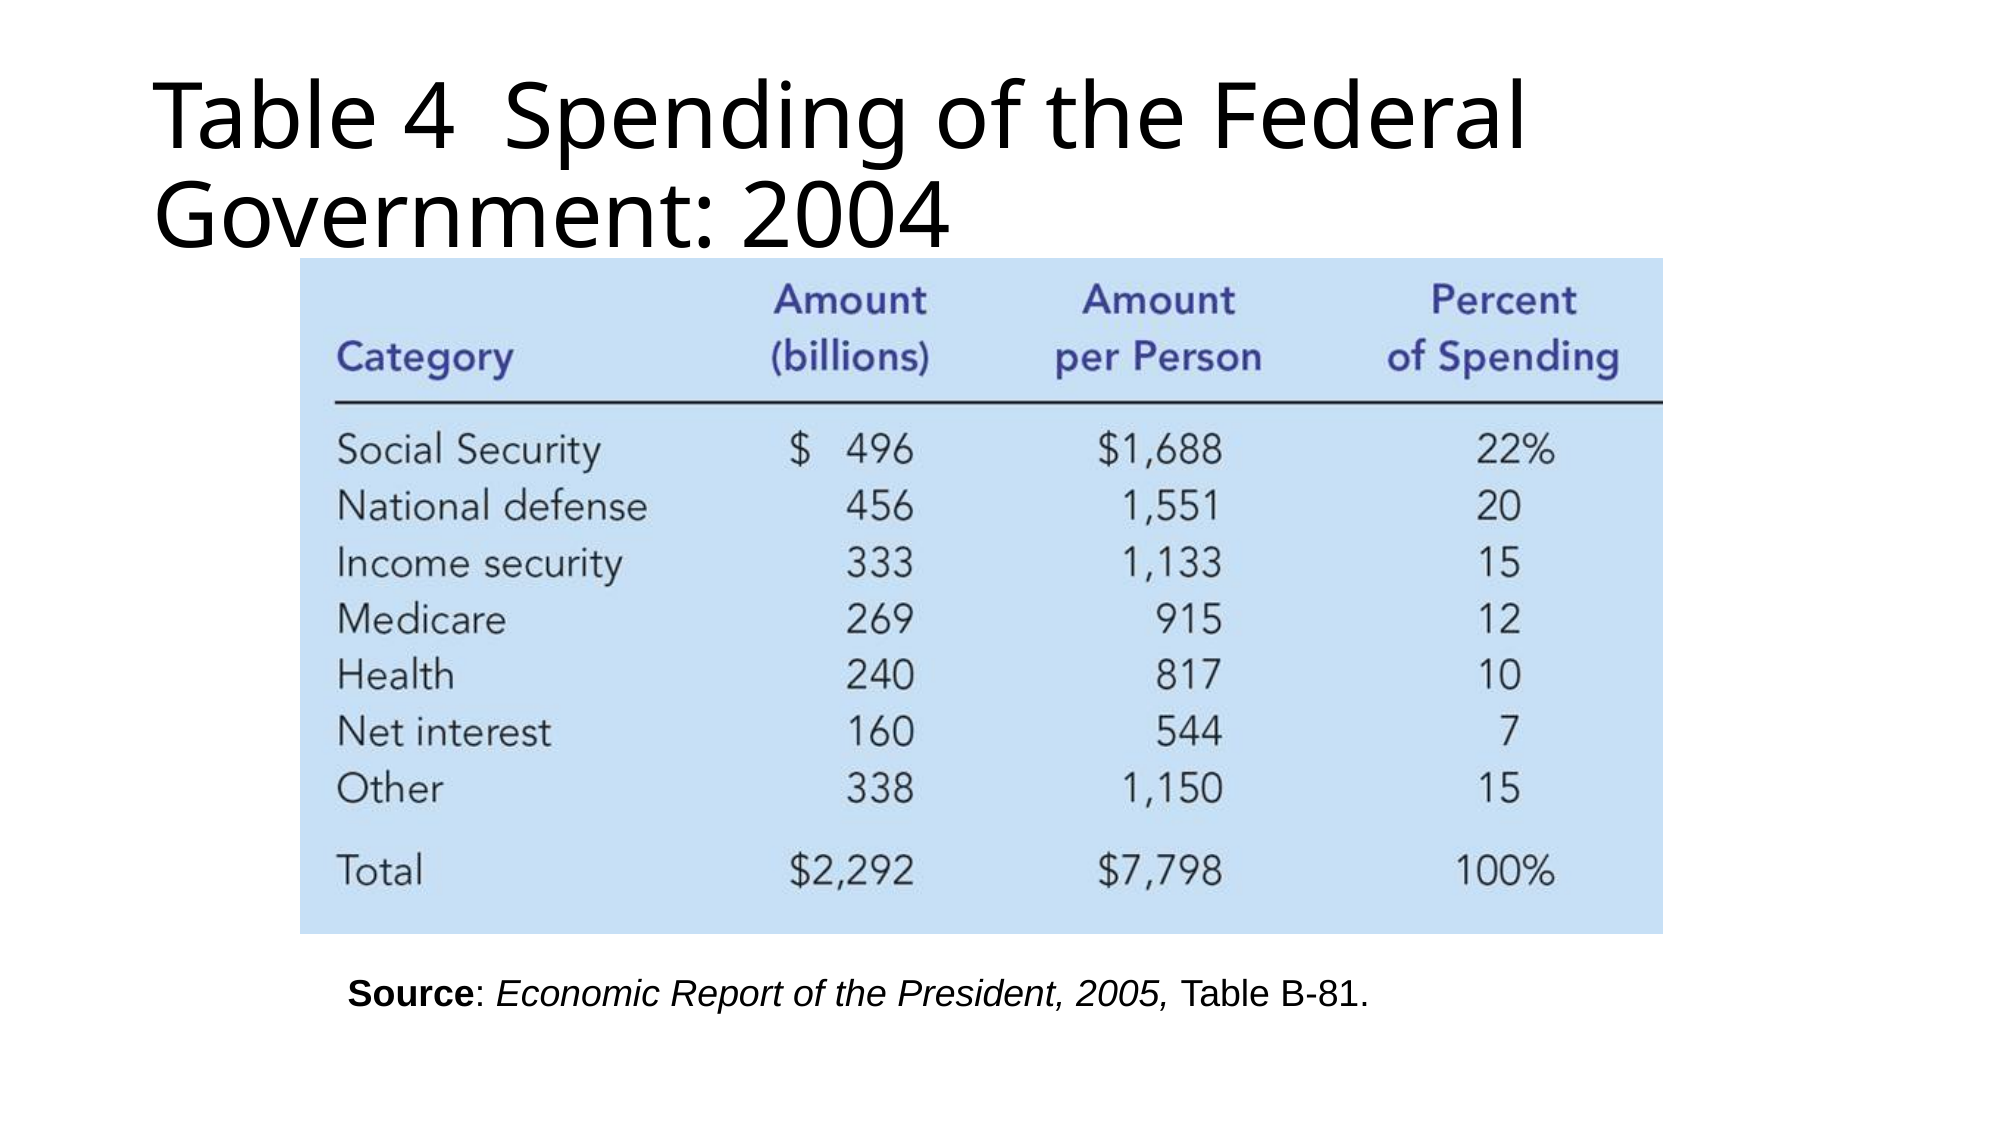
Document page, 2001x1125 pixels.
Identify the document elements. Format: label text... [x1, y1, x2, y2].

text_box Source: Economic Report of the President, 2005, Table B-81. [333, 961, 1543, 1022]
picture [299, 258, 1663, 934]
title Table 4 Spending of the Federal Government: 2004 [137, 59, 1863, 278]
